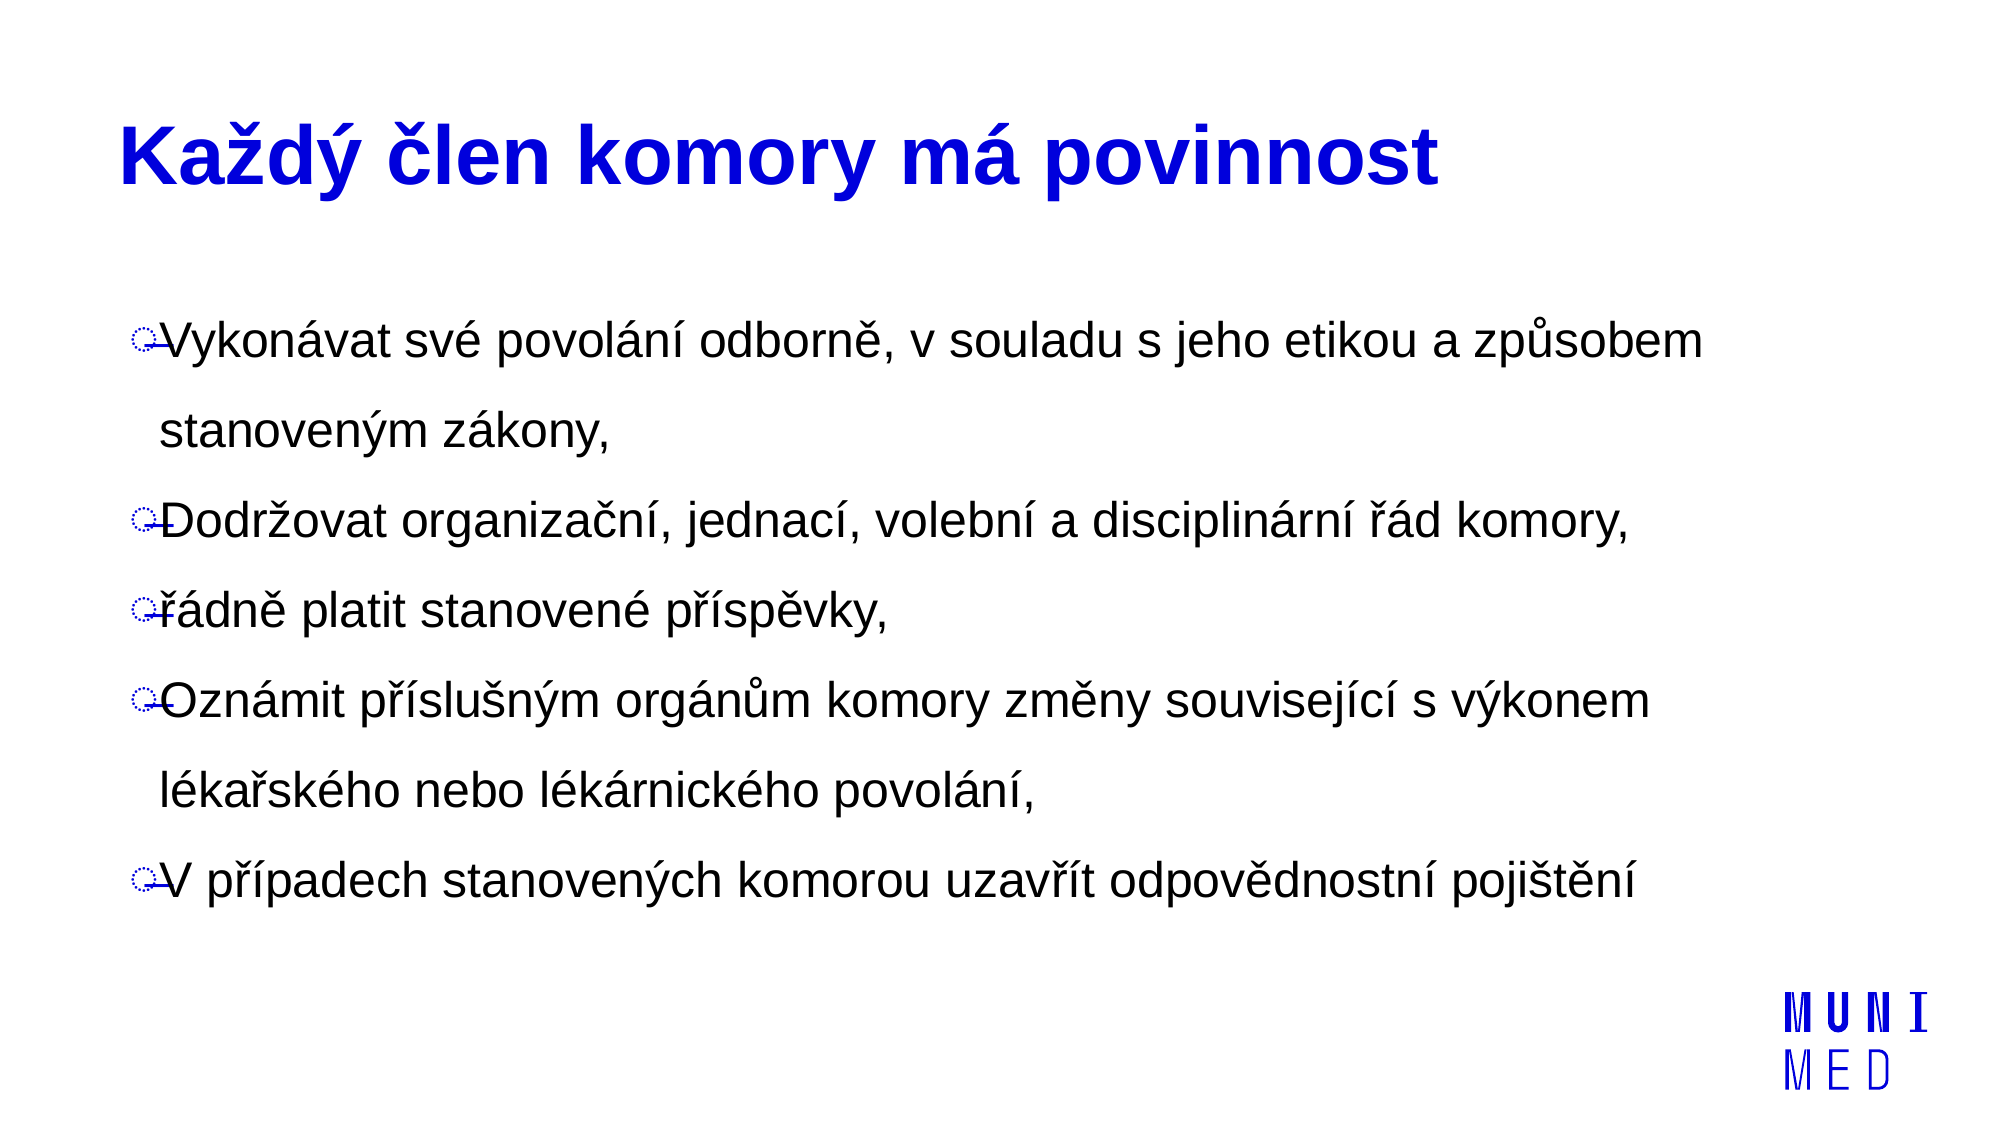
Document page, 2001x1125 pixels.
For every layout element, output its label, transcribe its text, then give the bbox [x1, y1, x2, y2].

title Každý člen komory má povinnost [118, 118, 1883, 193]
list Vykonávat své povolání odborně, v souladu s jeho etikou a způsobem stanoveným zákony, Dodržovat organizační, jednací, volební a disciplinární řád komory, řádně platit stanovené příspěvky, Oznámit příslušným orgánům komory změny související s výkonem lékařského nebo lékárnického povolání, V případech stanovených komorou uzavřít odpovědnostní pojištění [118, 277, 1883, 957]
